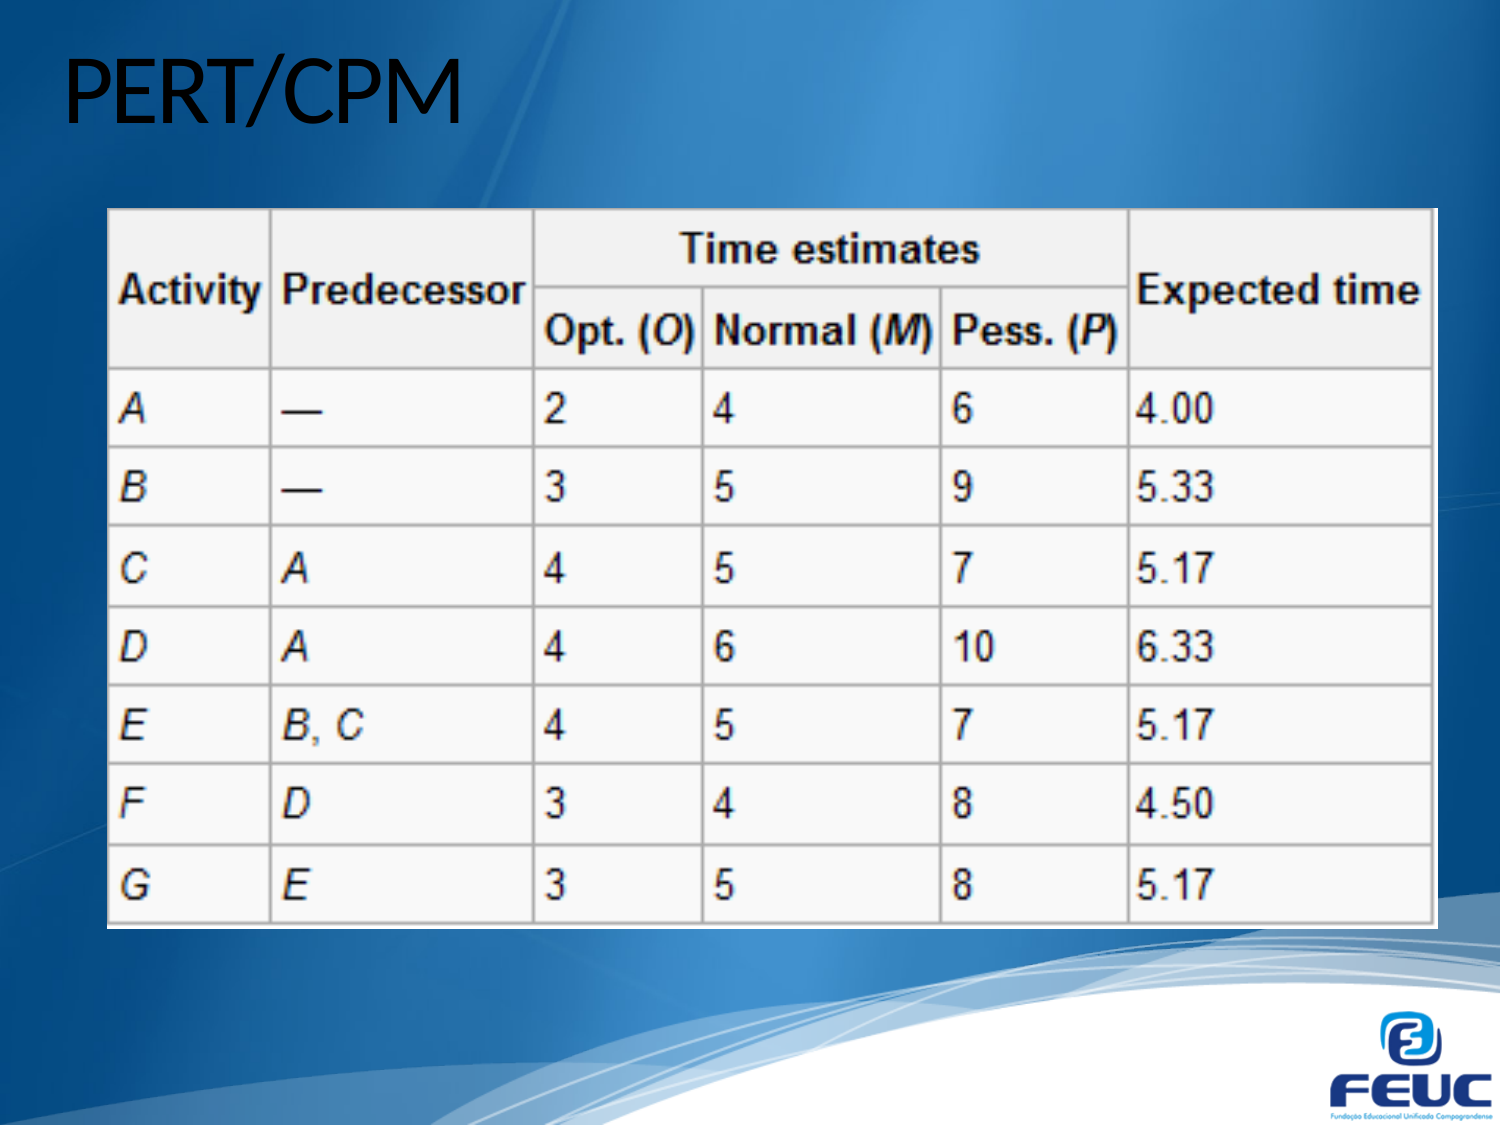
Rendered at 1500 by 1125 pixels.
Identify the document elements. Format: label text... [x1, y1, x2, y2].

title PERT/CPM [62, 37, 1438, 147]
picture [0, 0, 1500, 1125]
